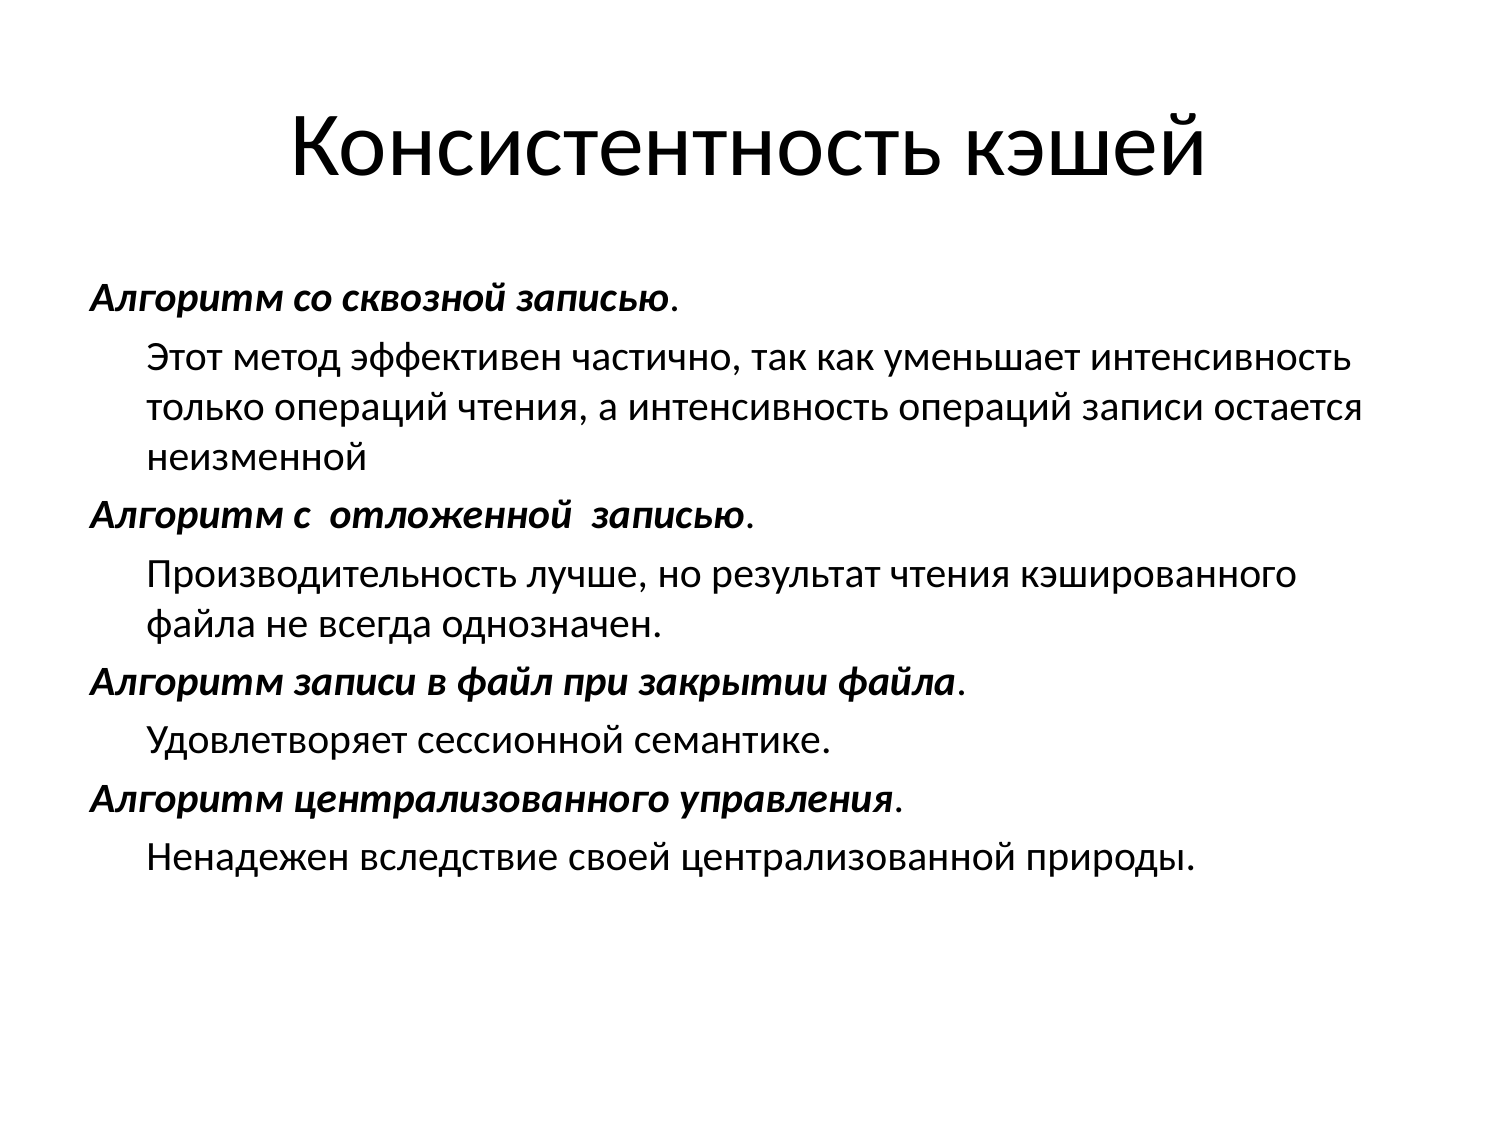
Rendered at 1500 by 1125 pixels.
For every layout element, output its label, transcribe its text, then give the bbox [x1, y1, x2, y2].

list Алгоритм со сквозной записью. Этот метод эффективен частично, так как уменьшает интенсивность только операций чтения, а интенсивность операций записи остается неизменной Алгоритм с отложенной записью. Производительность лучше, но результат чтения кэшированного файла не всегда однозначен. Алгоритм записи в файл при закрытии файла. Удовлетворяет сессионной семантике. Алгоритм централизованного управления. Ненадежен вследствие своей централизованной природы. [75, 262, 1425, 1005]
title Консистентность кэшей [75, 45, 1425, 233]
